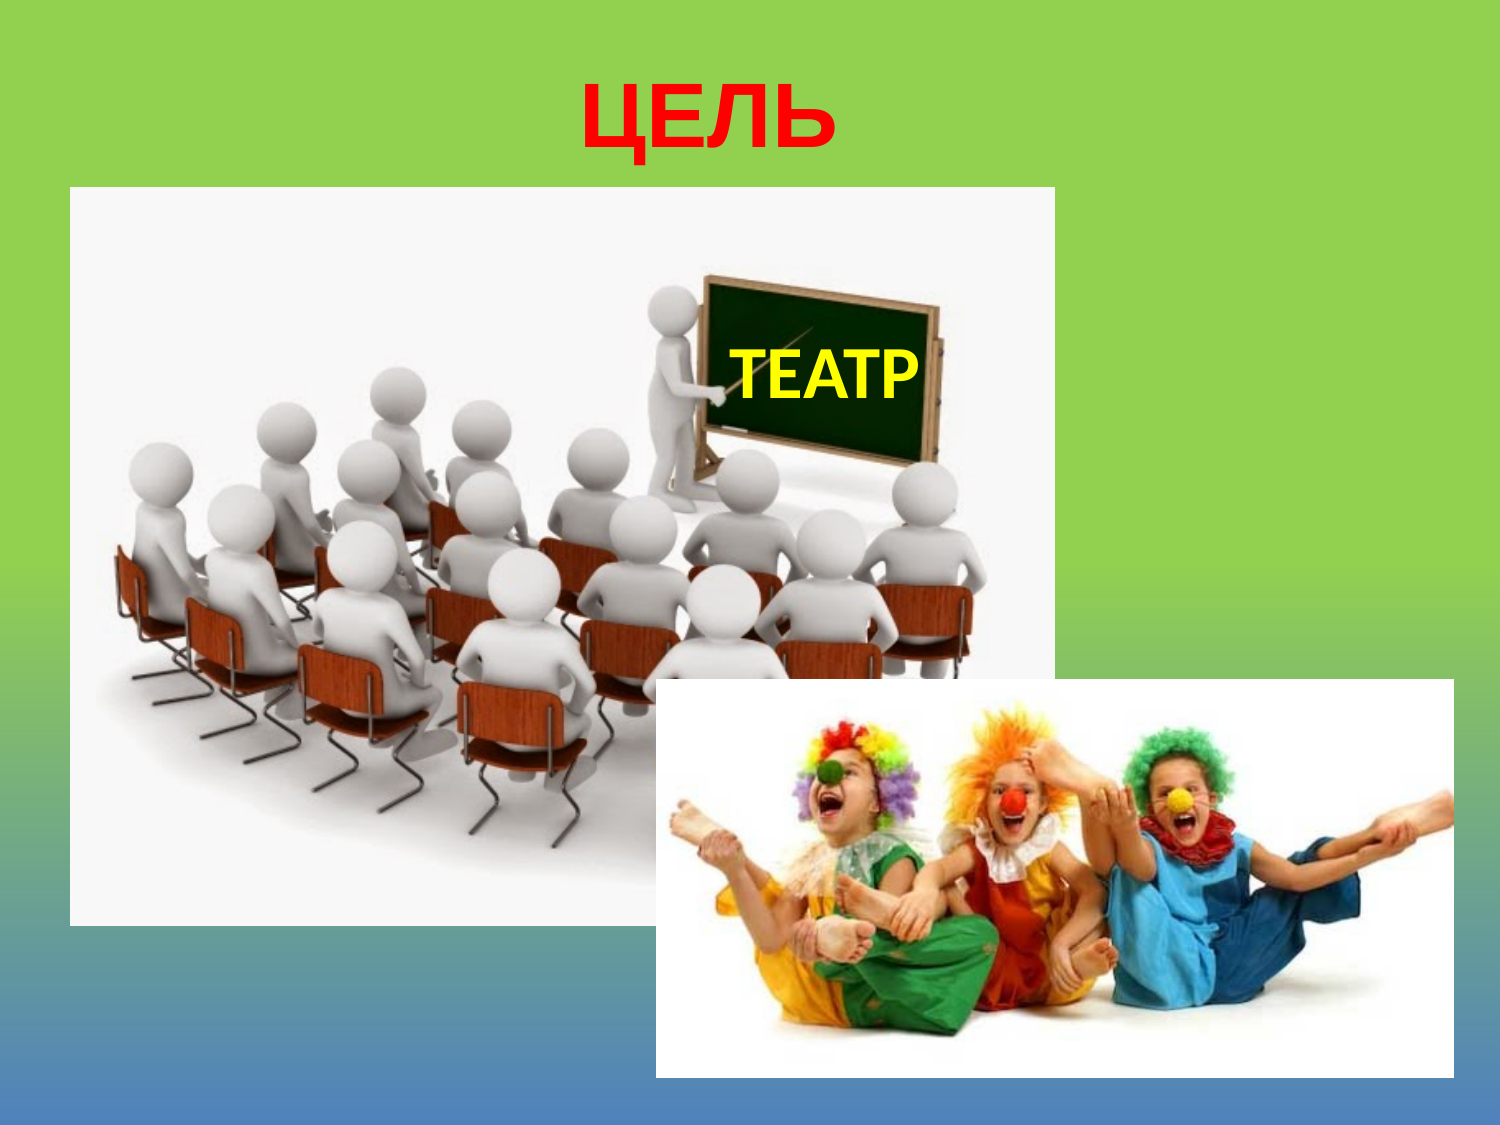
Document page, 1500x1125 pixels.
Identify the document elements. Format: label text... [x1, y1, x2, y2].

title ЦЕЛЬ [175, 23, 1243, 200]
picture [70, 187, 1454, 1079]
